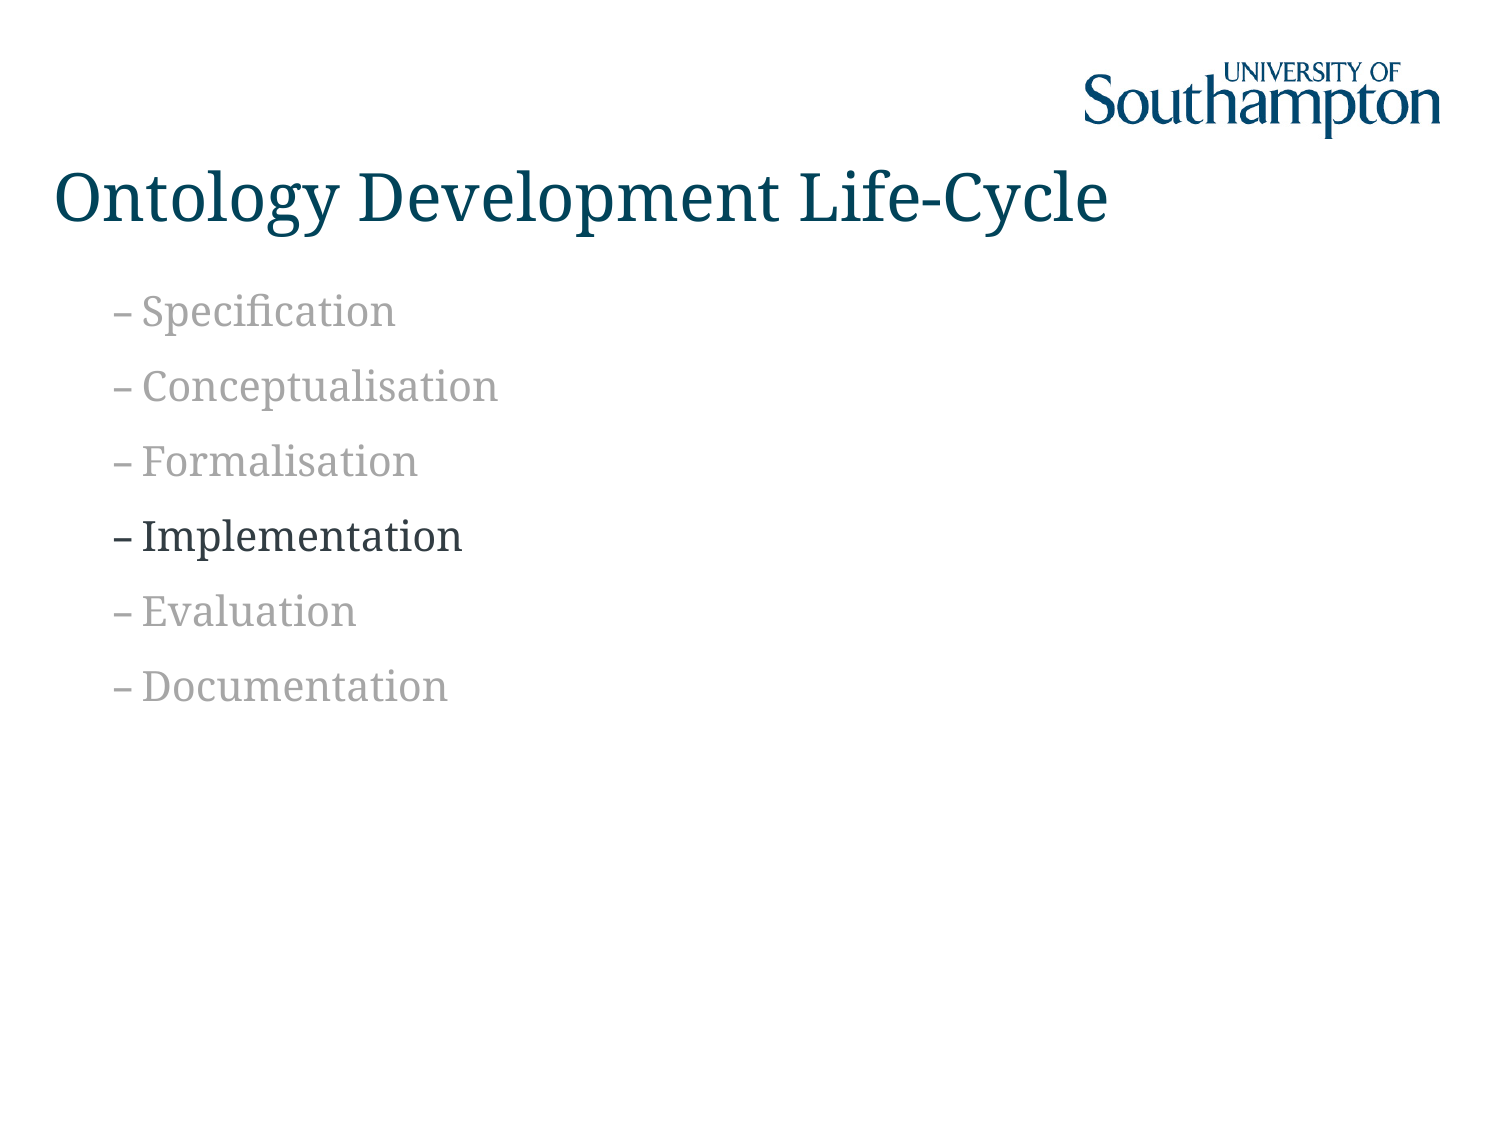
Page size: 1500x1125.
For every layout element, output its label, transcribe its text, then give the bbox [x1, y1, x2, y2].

title Ontology Development Life-Cycle [52, 147, 1448, 255]
picture [1085, 62, 1440, 139]
list Specification Conceptualisation Formalisation Implementation Evaluation Documentation [52, 277, 1448, 1011]
